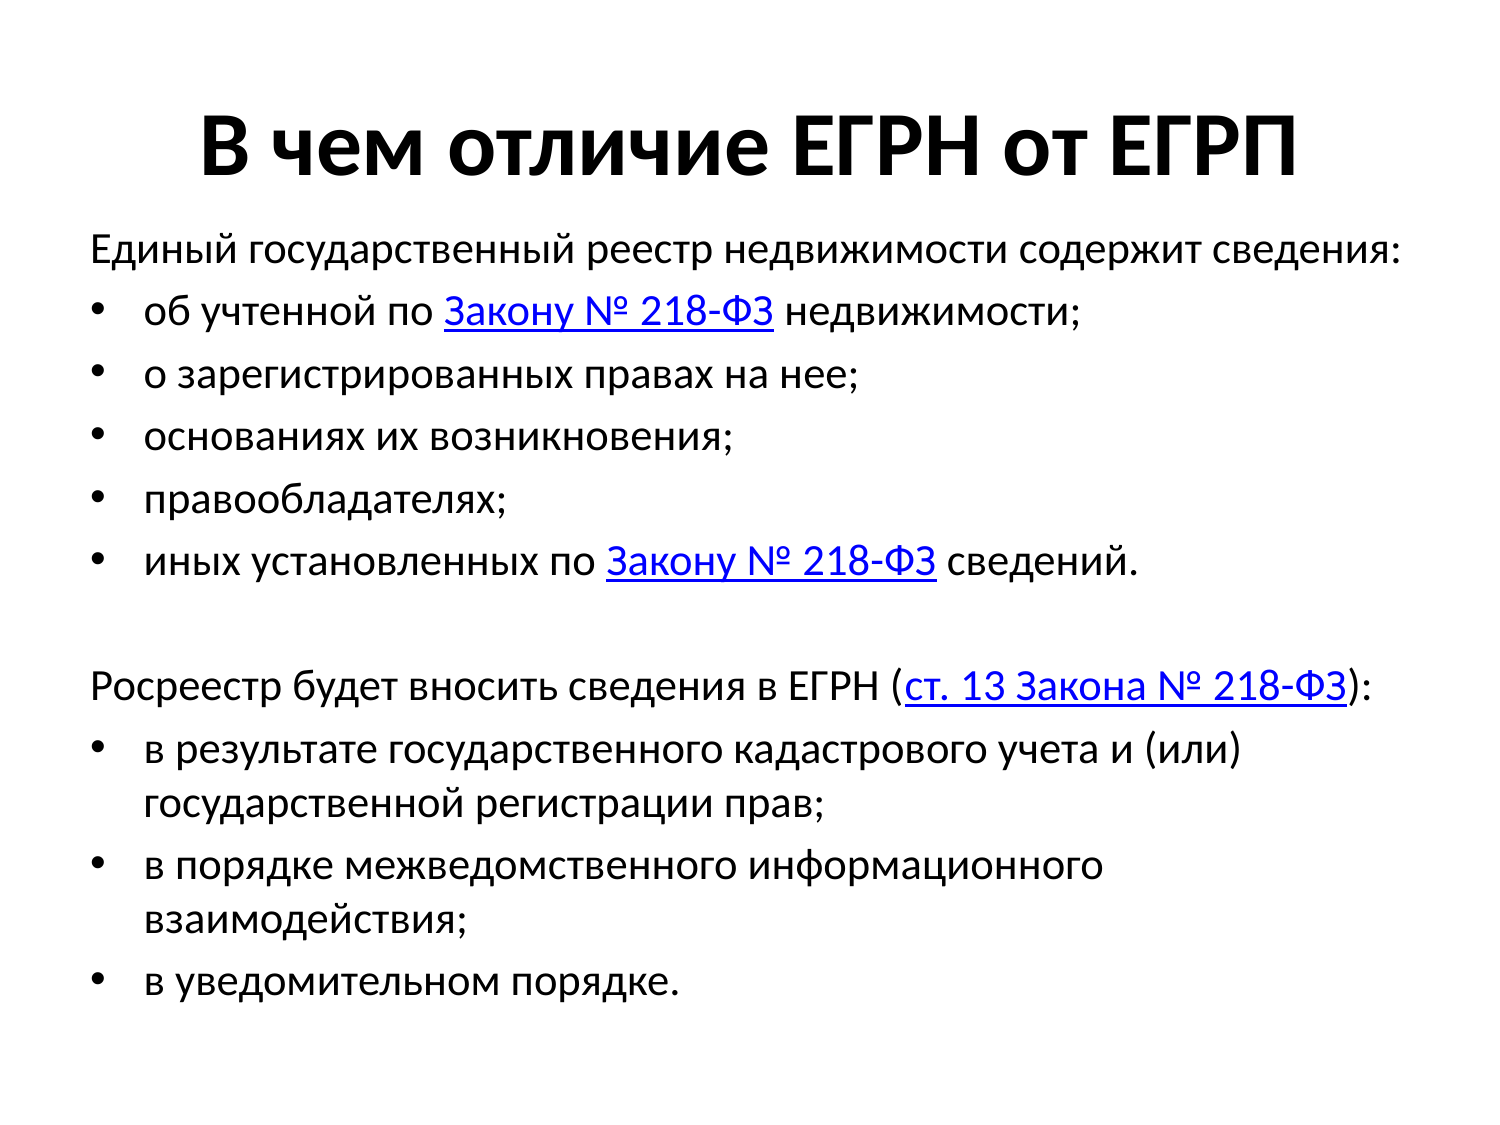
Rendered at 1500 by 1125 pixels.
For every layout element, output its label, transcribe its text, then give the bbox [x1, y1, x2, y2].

title В чем отличие ЕГРН от ЕГРП [75, 45, 1425, 210]
list Единый государственный реестр недвижимости содержит сведения: об учтенной по Закону № 218-ФЗ недвижимости; о зарегистрированных правах на нее; основаниях их возникновения; правообладателях; иных установленных по Закону № 218-ФЗ сведений. Росреестр будет вносить сведения в ЕГРН (ст. 13 Закона № 218-ФЗ): в результате государственного кадастрового учета и (или) государственной регистрации прав; в порядке межведомственного информационного взаимодействия; в уведомительном порядке. [75, 210, 1425, 1067]
